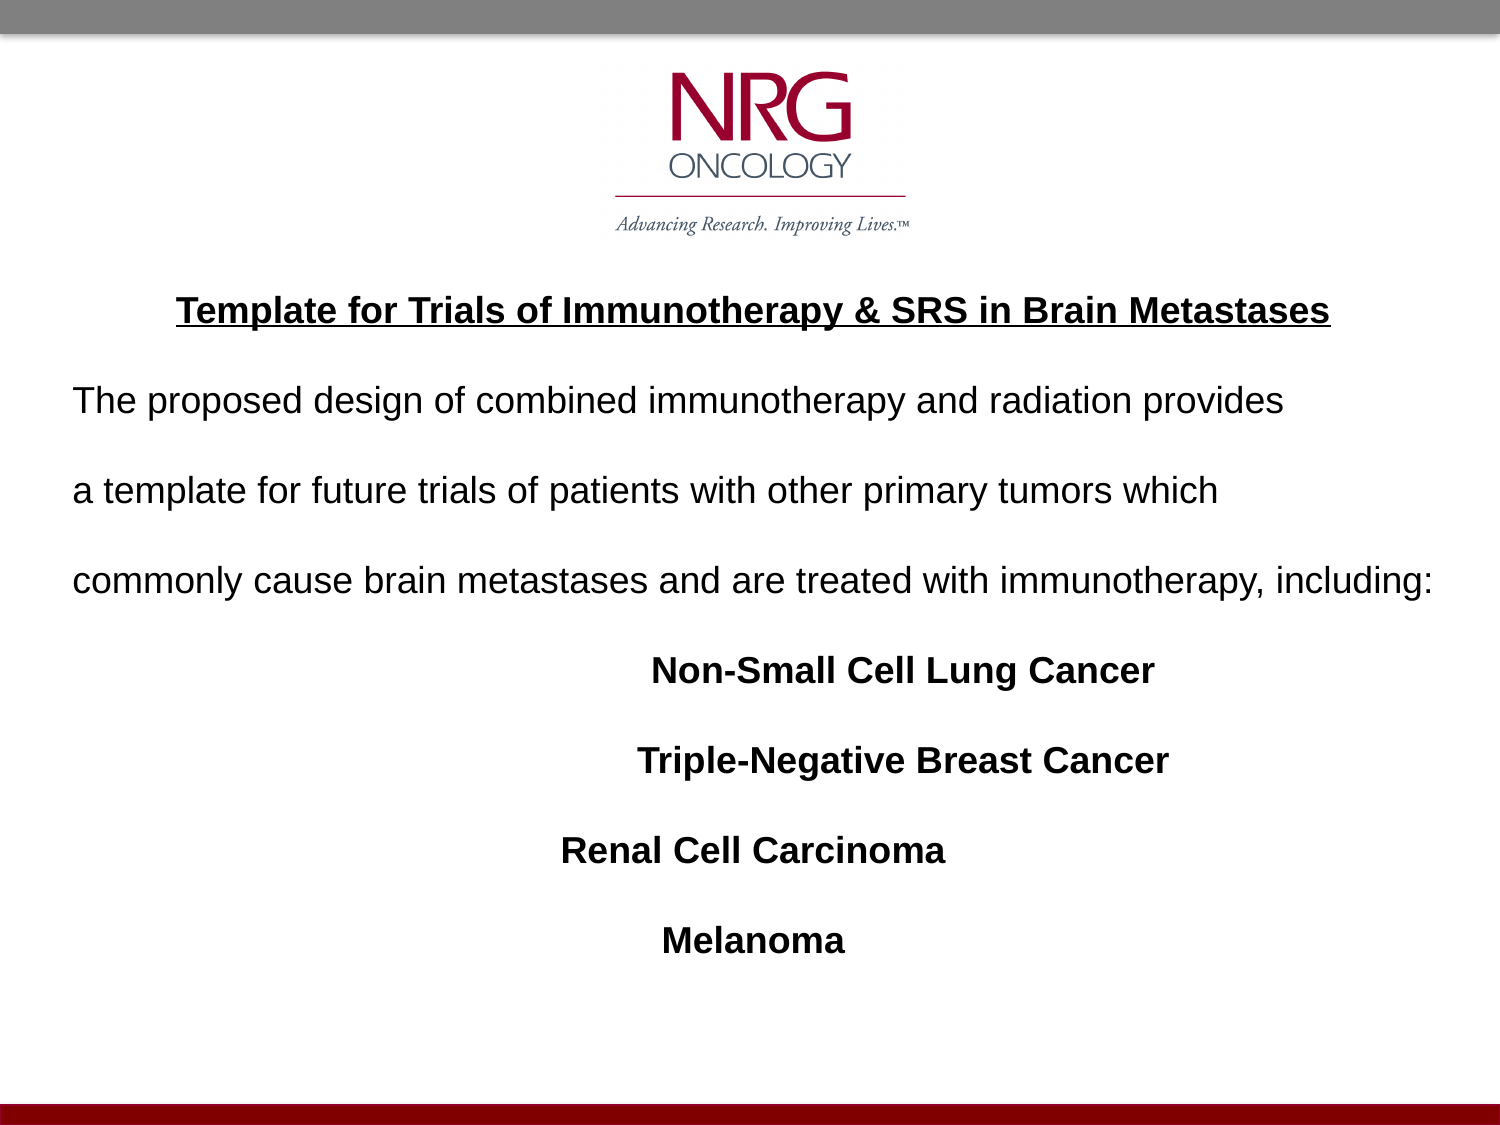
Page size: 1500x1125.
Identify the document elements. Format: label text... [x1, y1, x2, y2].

picture [600, 52, 924, 255]
text_box Template for Trials of Immunotherapy & SRS in Brain Metastases The proposed design of combined immunotherapy and radiation provides a template for future trials of patients with other primary tumors which commonly cause brain metastases and are treated with immunotherapy, including: Non-Small Cell Lung Cancer Triple-Negative Breast Cancer Renal Cell Carcinoma Melanoma [57, 278, 1450, 1014]
